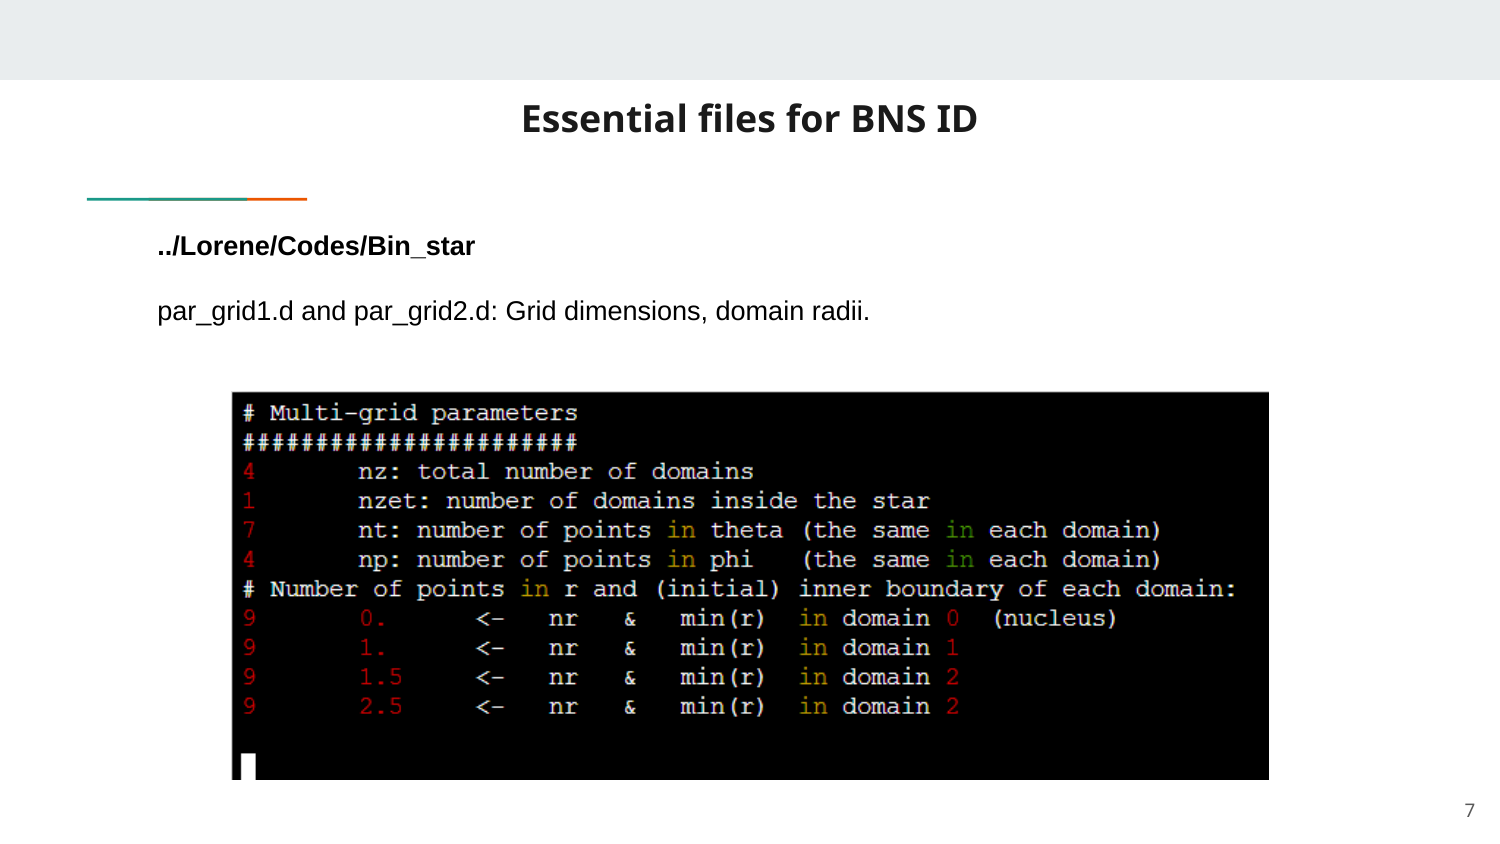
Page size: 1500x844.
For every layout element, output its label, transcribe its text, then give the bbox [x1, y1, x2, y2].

picture [231, 390, 1269, 780]
list ../Lorene/Codes/Bin_star par_grid1.d and par_grid2.d: Grid dimensions, domain radii. [119, 212, 1381, 709]
title Essential files for BNS ID [119, 79, 1381, 168]
slide_number 7 [1400, 779, 1491, 844]
